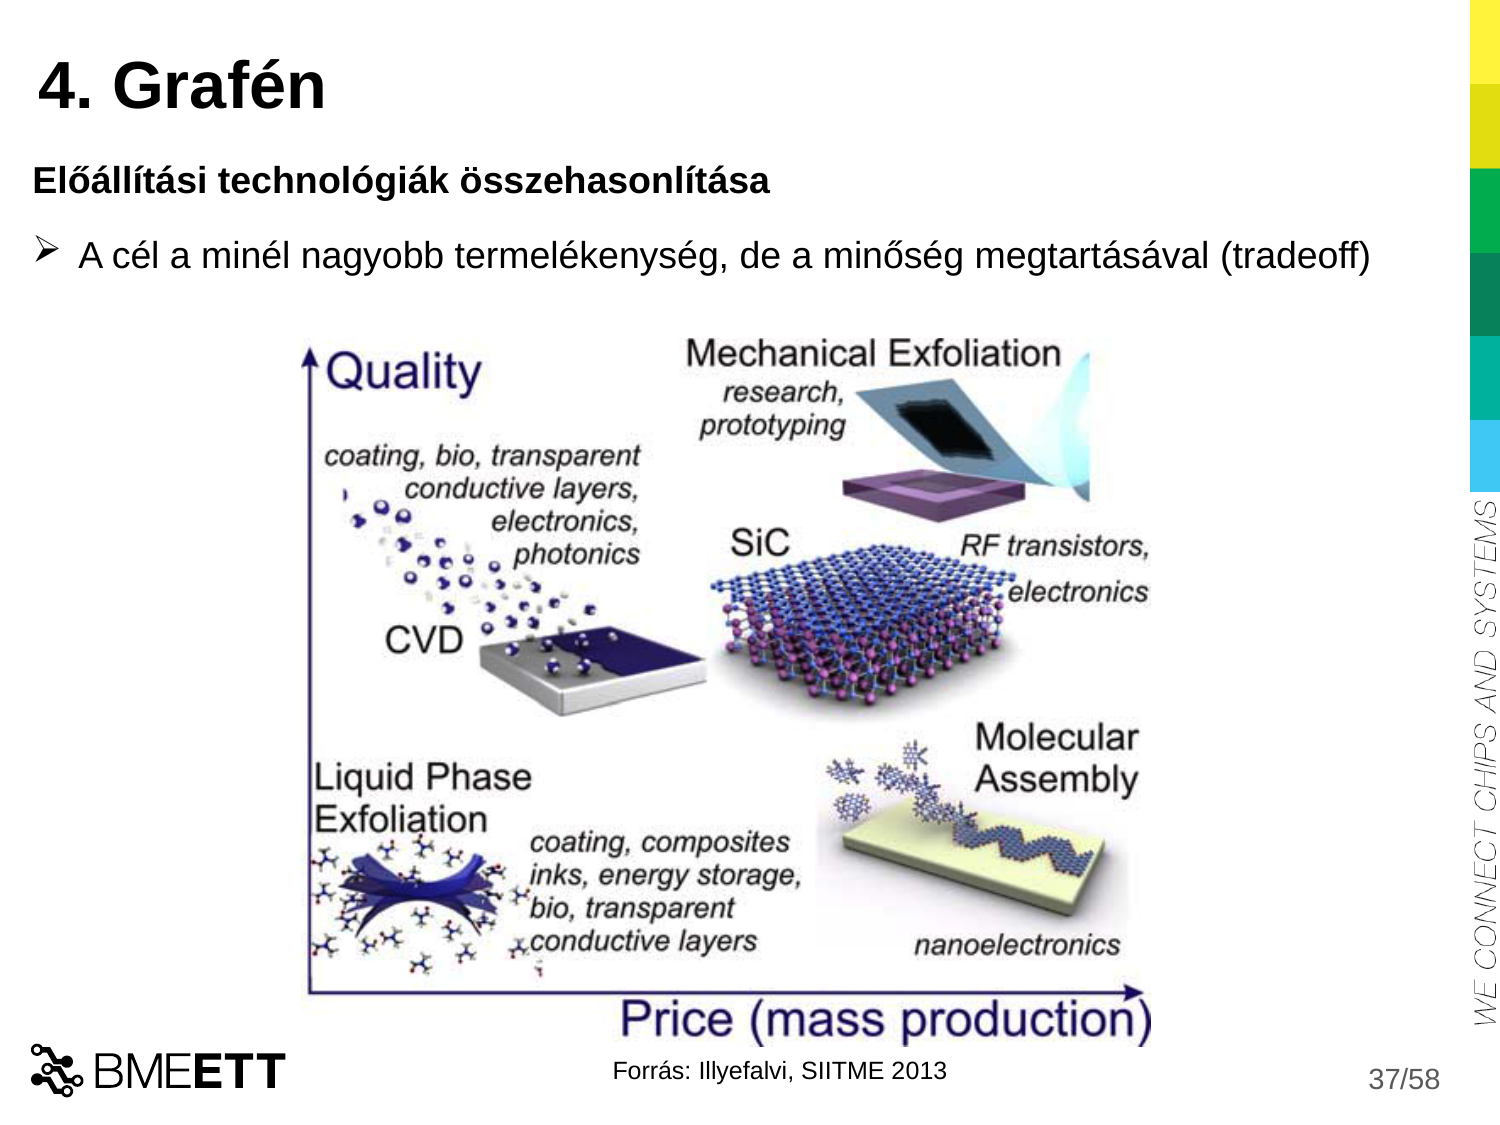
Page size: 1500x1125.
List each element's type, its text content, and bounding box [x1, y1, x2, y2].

text_box 4. Grafén [23, 0, 1374, 149]
text_box Előállítási technológiák összehasonlítása A cél a minél nagyobb termelékenység, de a minőség megtartásával (tradeoff) [17, 149, 1447, 284]
picture [1470, 0, 1500, 1032]
picture [300, 337, 1151, 1048]
text_box Forrás: Illyefalvi, SIITME 2013 [597, 1055, 964, 1092]
slide_number 37 [1204, 1047, 1416, 1108]
